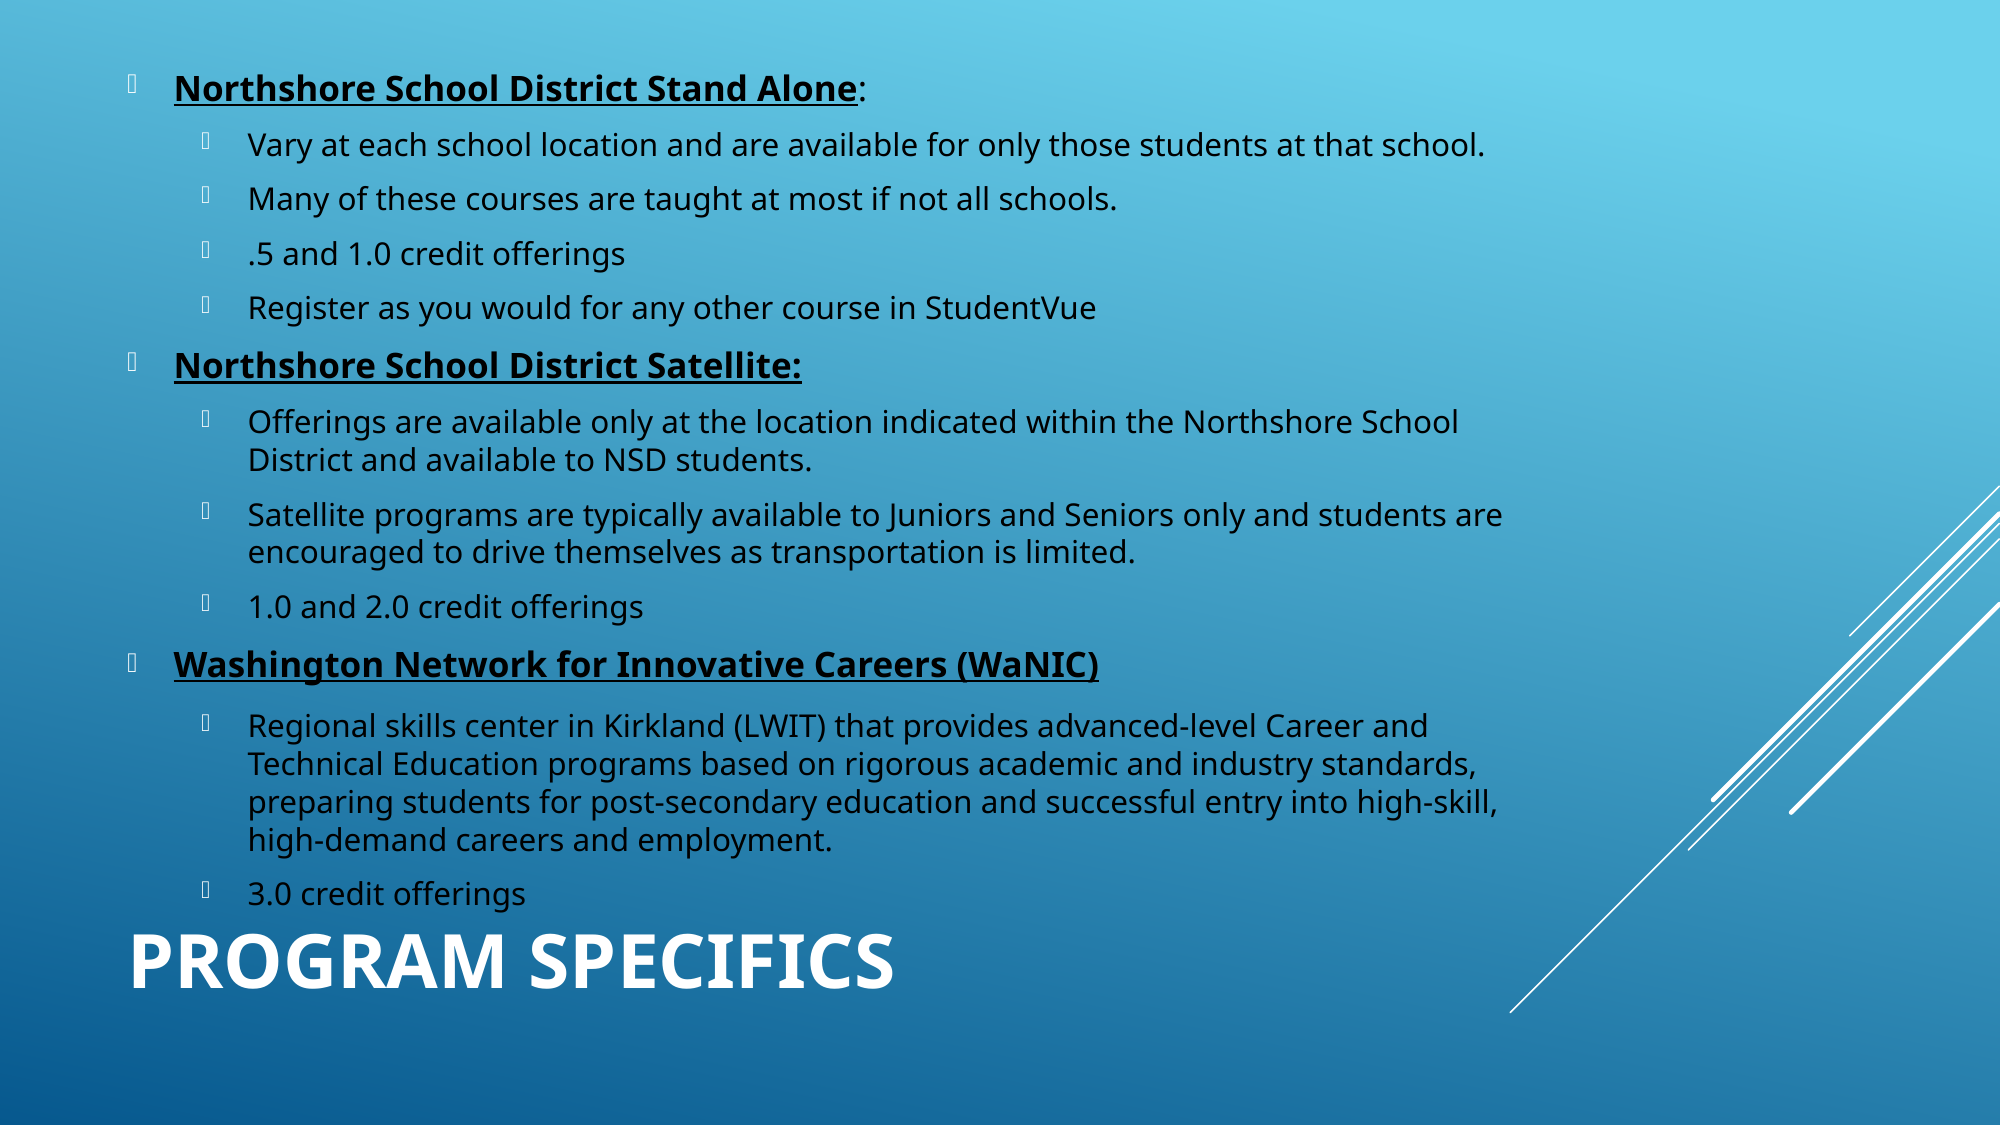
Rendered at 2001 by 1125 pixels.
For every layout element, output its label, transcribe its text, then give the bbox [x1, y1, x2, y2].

list Northshore School District Stand Alone: Vary at each school location and are available for only those students at that school. Many of these courses are taught at most if not all schools. .5 and 1.0 credit offerings Register as you would for any other course in StudentVue Northshore School District Satellite: Offerings are available only at the location indicated within the Northshore School District and available to NSD students. Satellite programs are typically available to Juniors and Seniors only and students are encouraged to drive themselves as transportation is limited. 1.0 and 2.0 credit offerings Washington Network for Innovative Careers (WaNIC) Regional skills center in Kirkland (LWIT) that provides advanced-level Career and Technical Education programs based on rigorous academic and industry standards, preparing students for post-secondary education and successful entry into high-skill, high-demand careers and employment. 3.0 credit offerings [112, 58, 1566, 921]
title Program specifics [112, 921, 1513, 1083]
